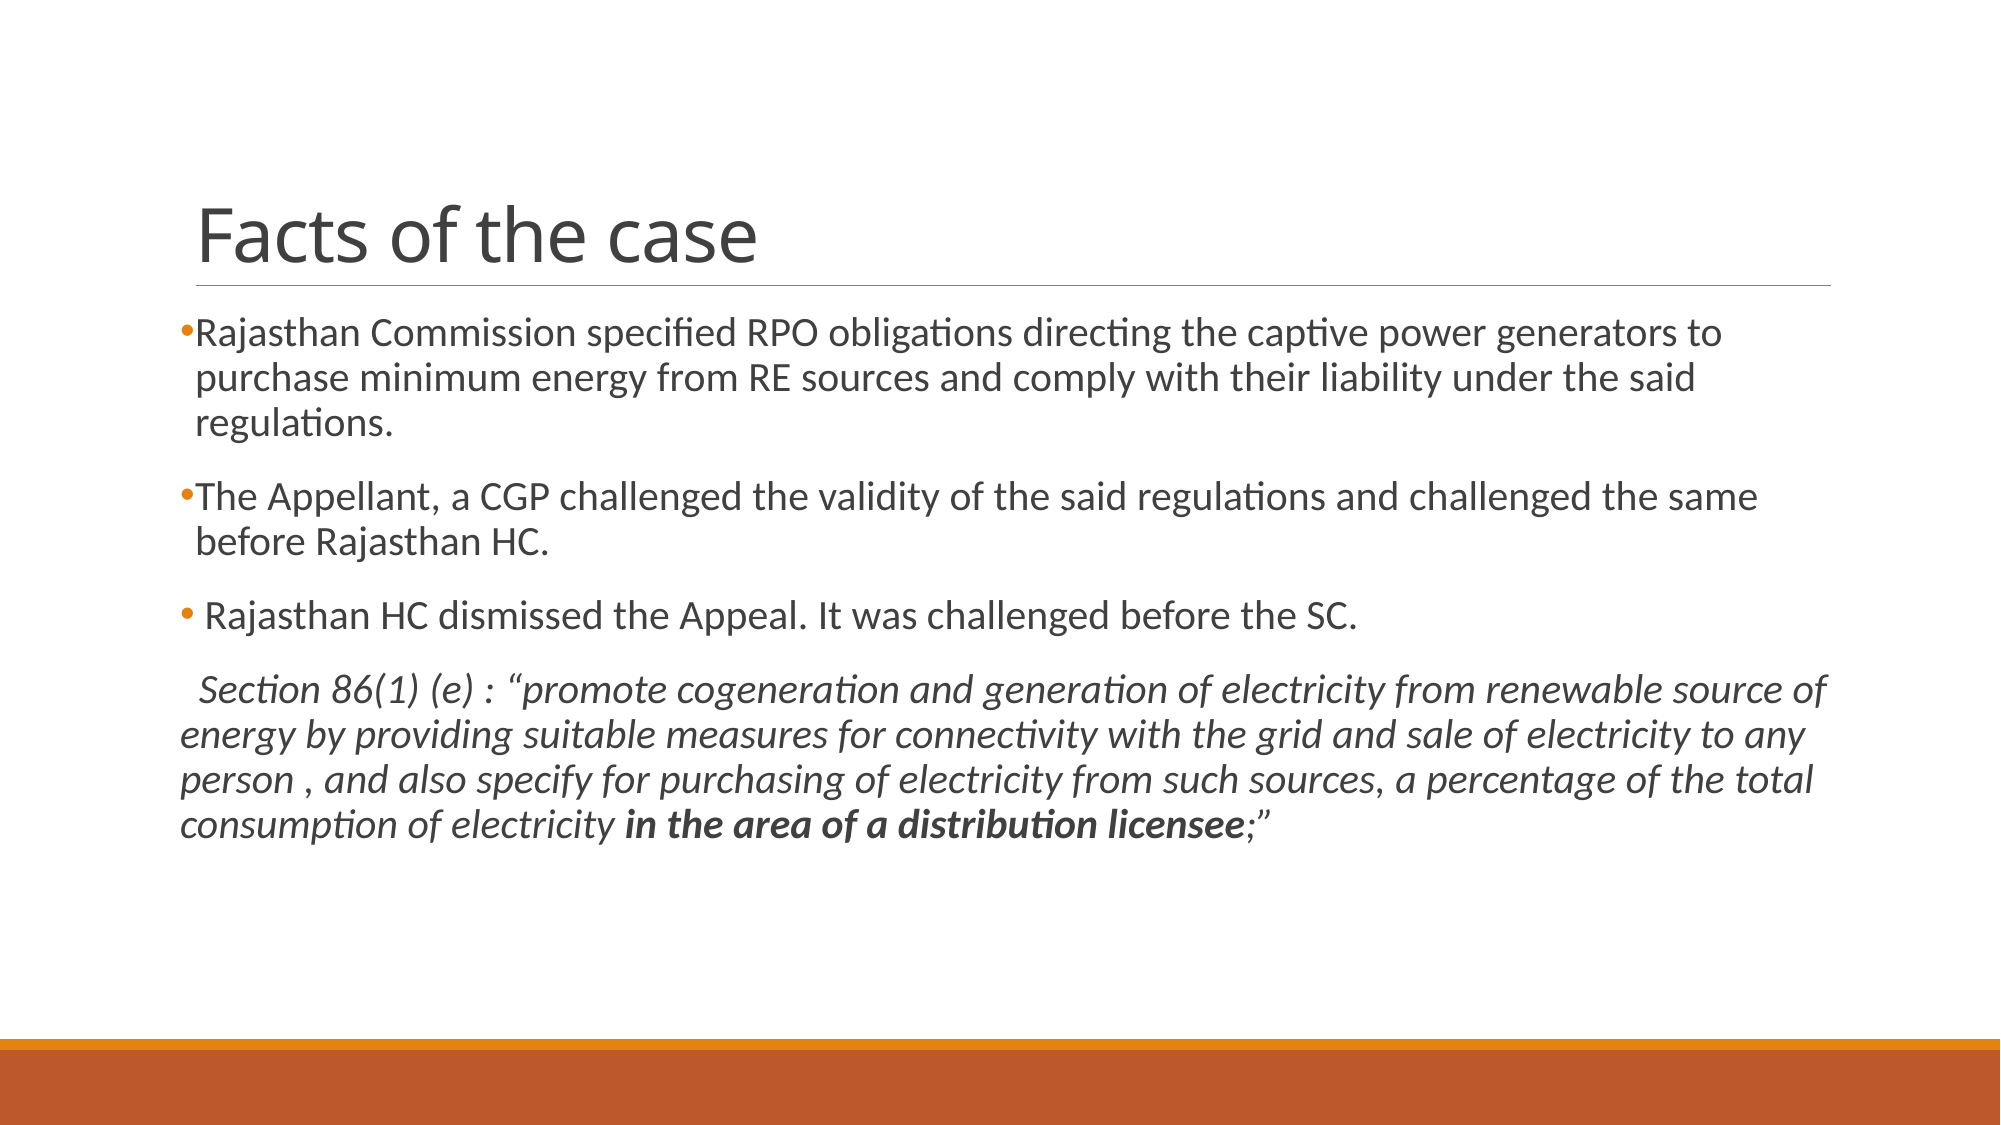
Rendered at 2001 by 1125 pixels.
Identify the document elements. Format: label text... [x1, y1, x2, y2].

list Rajasthan Commission specified RPO obligations directing the captive power generators to purchase minimum energy from RE sources and comply with their liability under the said regulations. The Appellant, a CGP challenged the validity of the said regulations and challenged the same before Rajasthan HC. Rajasthan HC dismissed the Appeal. It was challenged before the SC. Section 86(1) (e) : “promote cogeneration and generation of electricity from renewable source of energy by providing suitable measures for connectivity with the grid and sale of electricity to any person , and also specify for purchasing of electricity from such sources, a percentage of the total consumption of electricity in the area of a distribution licensee;” [180, 302, 1830, 963]
title Facts of the case [180, 47, 1830, 285]
